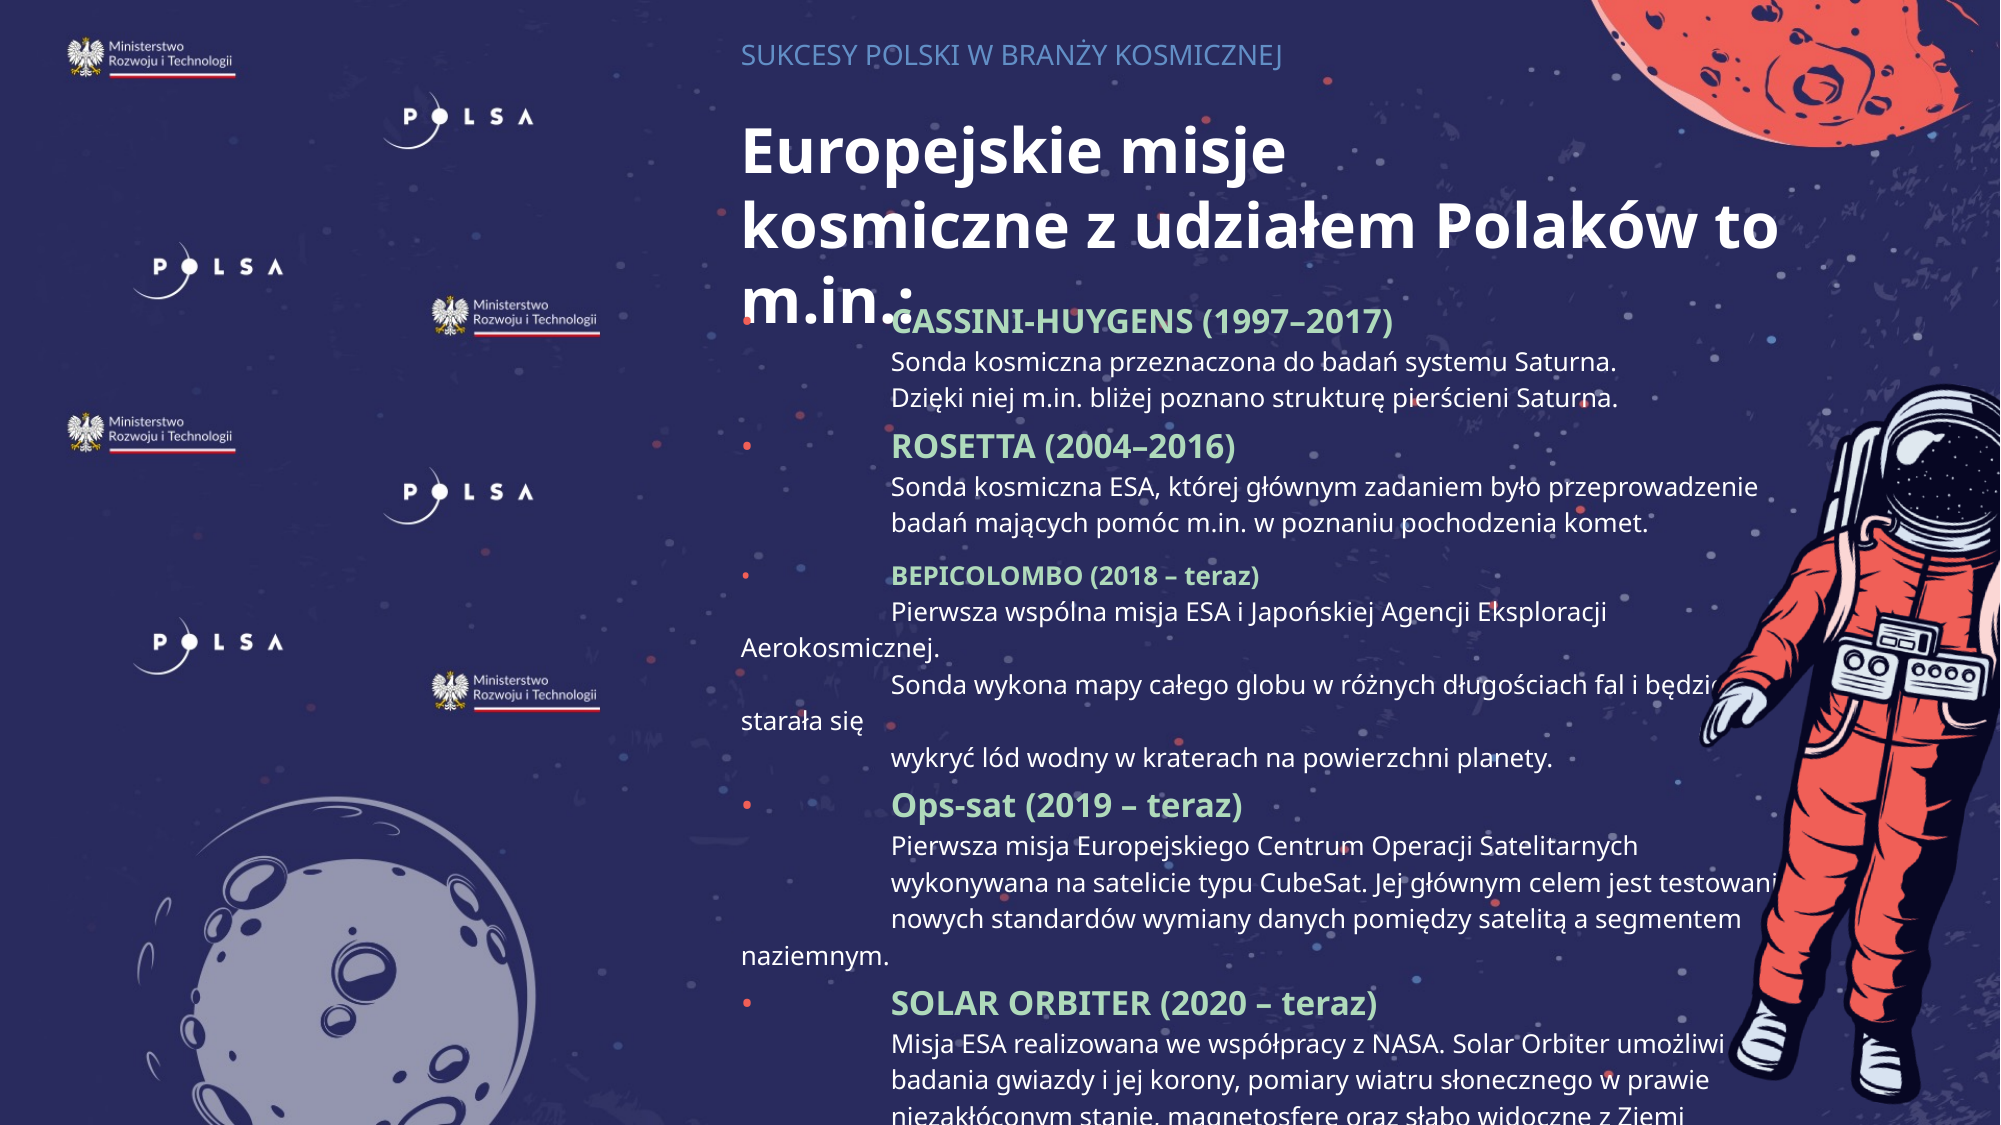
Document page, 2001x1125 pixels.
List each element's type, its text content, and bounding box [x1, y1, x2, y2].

picture [0, 0, 2000, 1125]
text_box SUKCESY POLSKI W BRANŻY KOSMICZNEJ [726, 30, 1620, 79]
text_box • CASSINI-HUYGENS (1997–2017) Sonda kosmiczna przeznaczona do badań systemu Saturna. Dzięki niej m.in. bliżej poznano strukturę pierścieni Saturna. • ROSETTA (2004–2016) Sonda kosmiczna ESA, której głównym zadaniem było przeprowadzenie badań mających pomóc m.in. w poznaniu pochodzenia komet. • BEPICOLOMBO (2018 – teraz) Pierwsza wspólna misja ESA i Japońskiej Agencji Eksploracji Aerokosmicznej. Sonda wykona mapy całego globu w różnych długościach fal i będzie starała się wykryć lód wodny w kraterach na powierzchni planety. • Ops-sat (2019 – teraz) Pierwsza misja Europejskiego Centrum Operacji Satelitarnych wykonywana na satelicie typu CubeSat. Jej głównym celem jest testowanie nowych standardów wymiany danych pomiędzy satelitą a segmentem naziemnym. • SOLAR ORBITER (2020 – teraz) Misja ESA realizowana we współpracy z NASA. Solar Orbiter umożliwi badania gwiazdy i jej korony, pomiary wiatru słonecznego w prawie niezakłóconym stanie, magnetosferę oraz słabo widoczne z Ziemi bieguny Słońca. [726, 296, 1817, 1125]
text_box Europejskie misje kosmiczne z udziałem Polaków to m.in.: [726, 103, 1904, 343]
